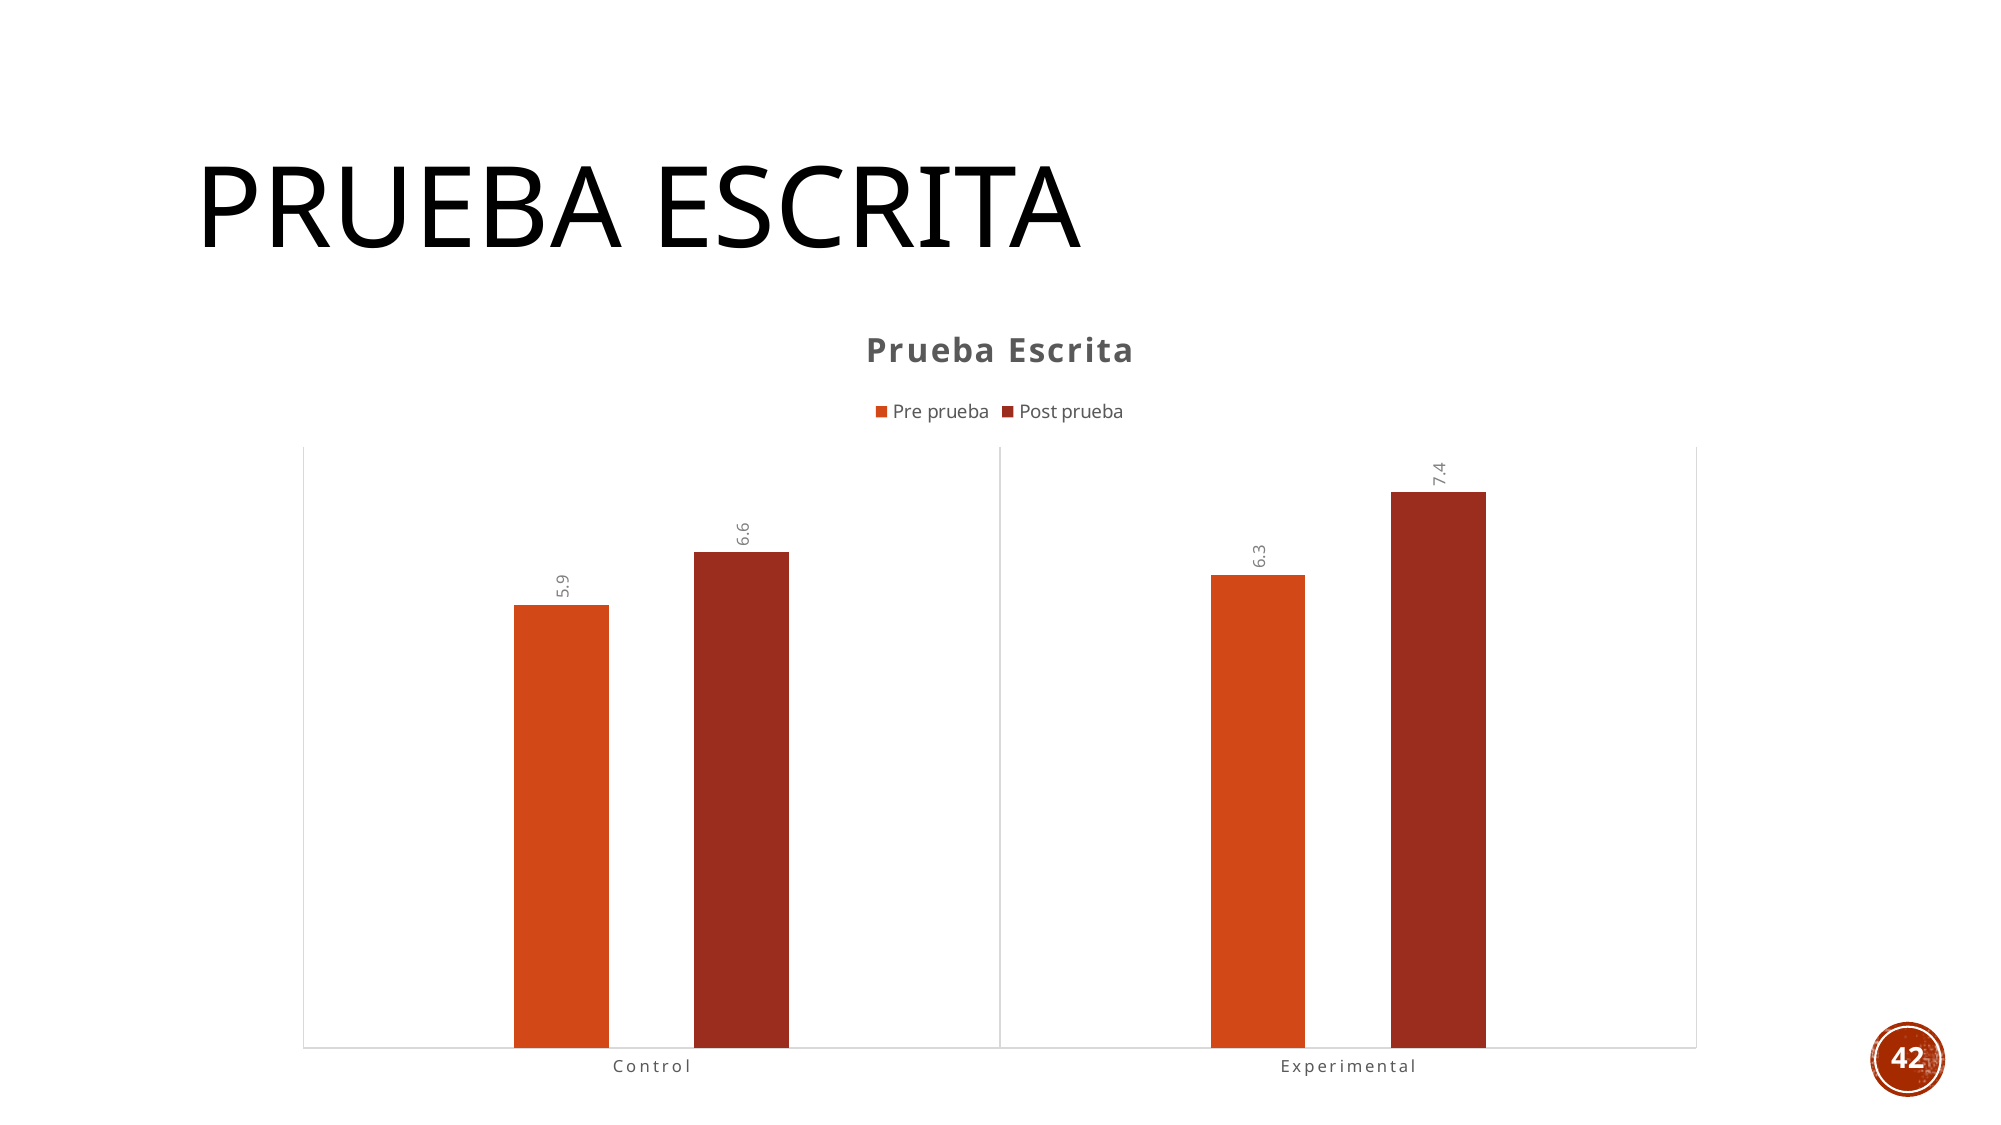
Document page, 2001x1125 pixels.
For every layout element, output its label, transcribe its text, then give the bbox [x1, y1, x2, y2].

chart [276, 296, 1725, 1091]
title Prueba escrita [179, 79, 1850, 344]
slide_number 42 [1855, 1028, 1961, 1089]
